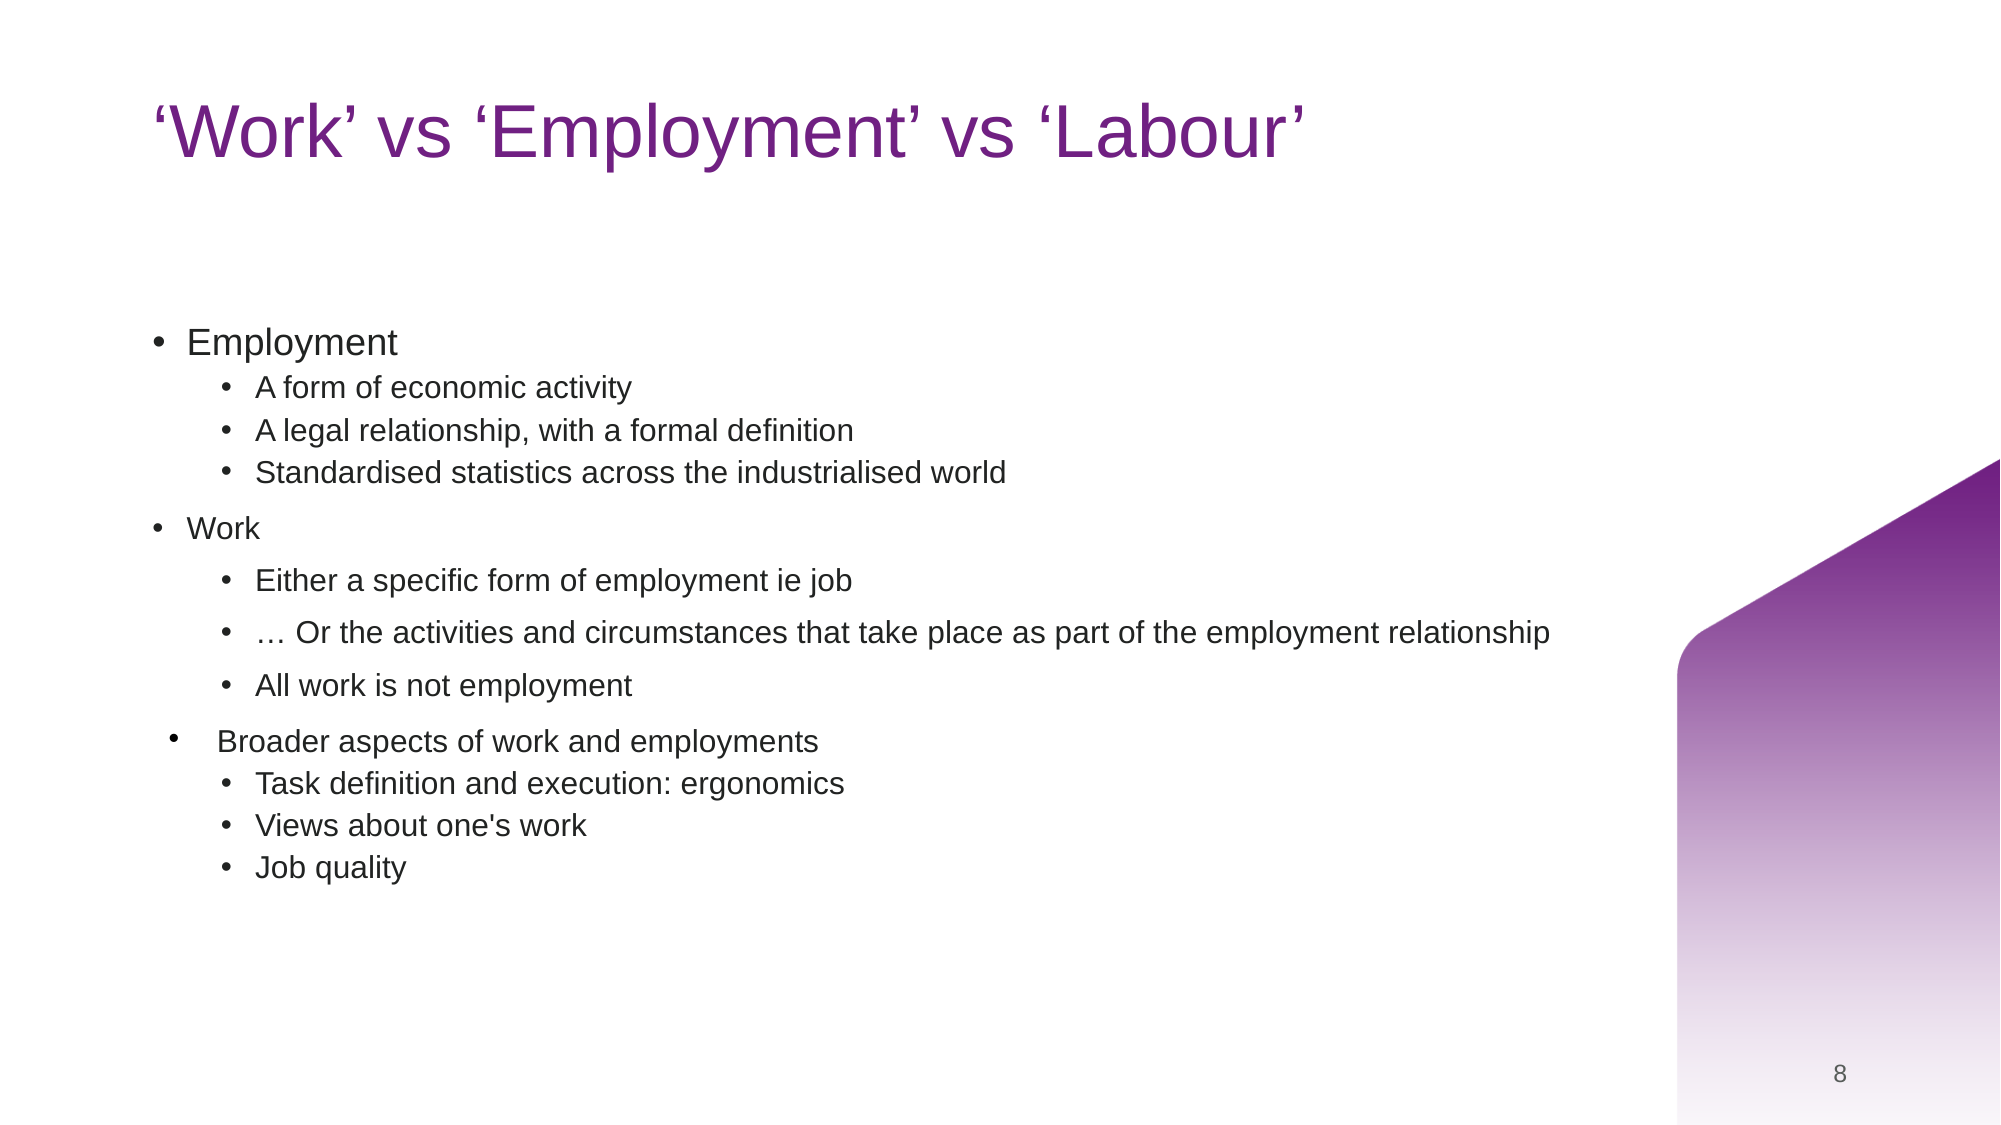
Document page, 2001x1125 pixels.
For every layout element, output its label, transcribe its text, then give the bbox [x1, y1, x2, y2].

slide_number 8 [1412, 1042, 1863, 1103]
list Employment A form of economic activity A legal relationship, with a formal definition Standardised statistics across the industrialised world Work Either a specific form of employment ie job … Or the activities and circumstances that take place as part of the employment relationship All work is not employment Broader aspects of work and employments Task definition and execution: ergonomics Views about one's work Job quality [137, 254, 1589, 921]
picture [1166, 200, 2000, 1125]
title ‘Work’ vs ‘Employment’ vs ‘Labour’ [137, 88, 1775, 179]
